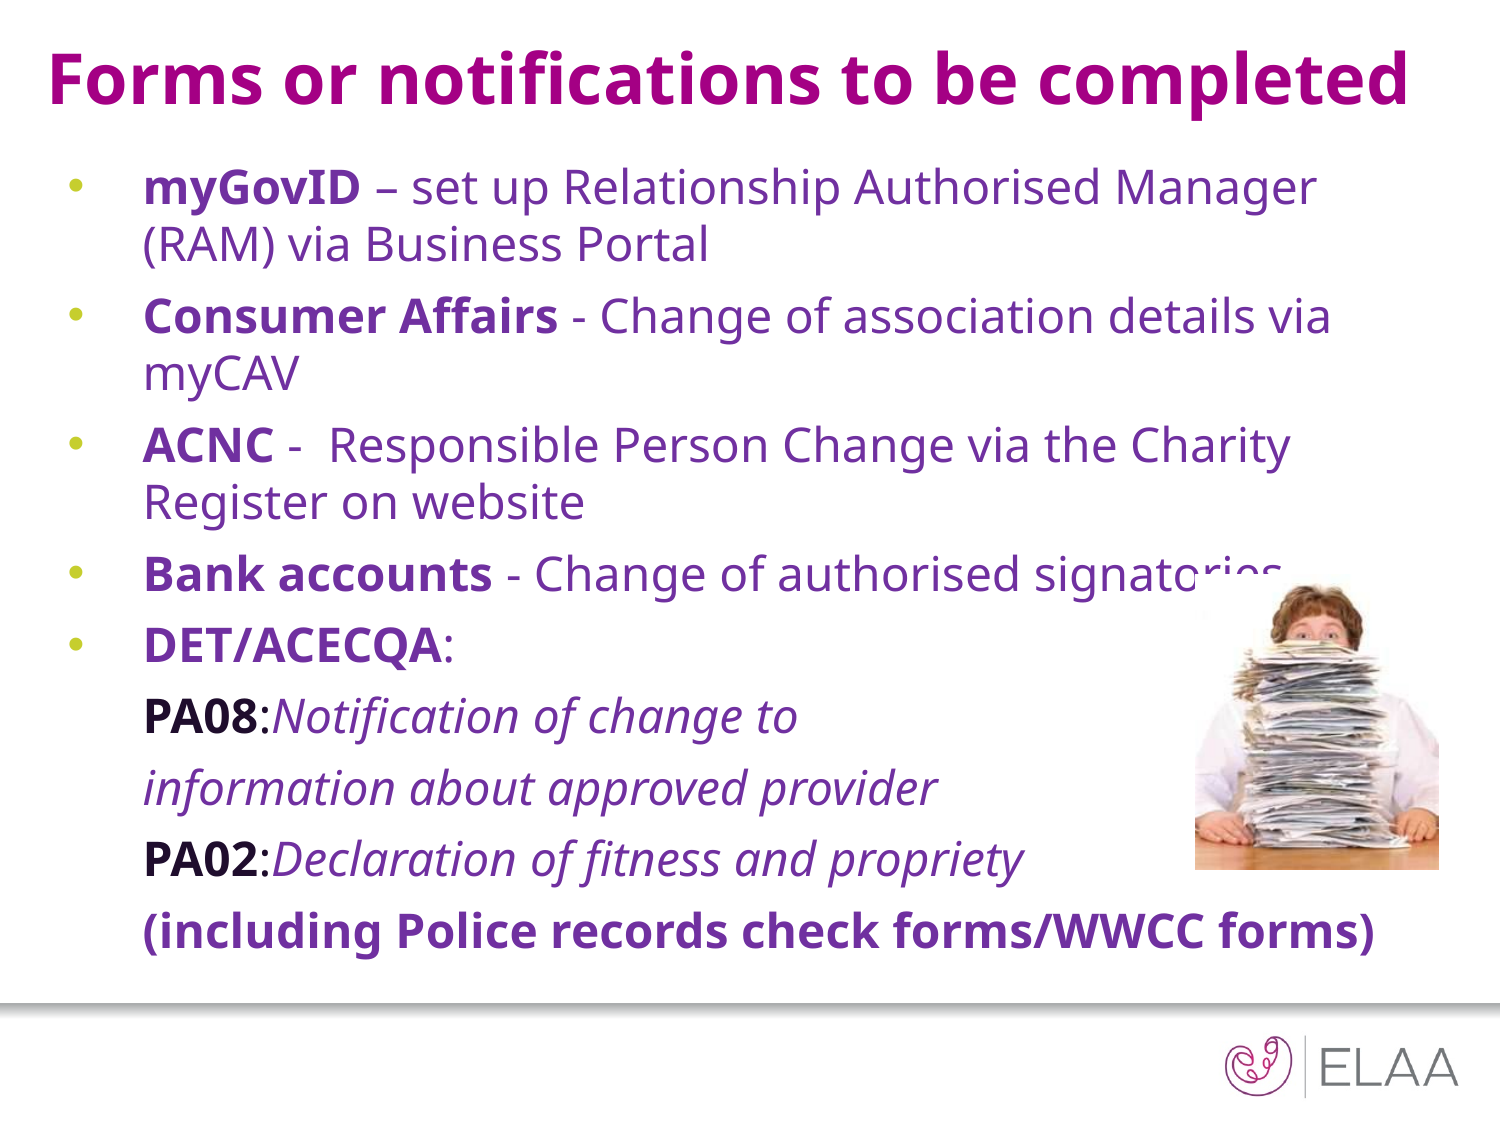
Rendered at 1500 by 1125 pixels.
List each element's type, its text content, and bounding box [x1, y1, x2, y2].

text_box myGovID – set up Relationship Authorised Manager (RAM) via Business Portal Consumer Affairs - Change of association details via myCAV ACNC - Responsible Person Change via the Charity Register on website Bank accounts - Change of authorised signatories DET/ACECQA: PA08:Notification of change to information about approved provider PA02:Declaration of fitness and propriety (including Police records check forms/WWCC forms) [53, 149, 1443, 1040]
picture [1194, 574, 1439, 870]
picture [1208, 1031, 1475, 1114]
title Forms or notifications to be completed [31, 15, 1439, 138]
